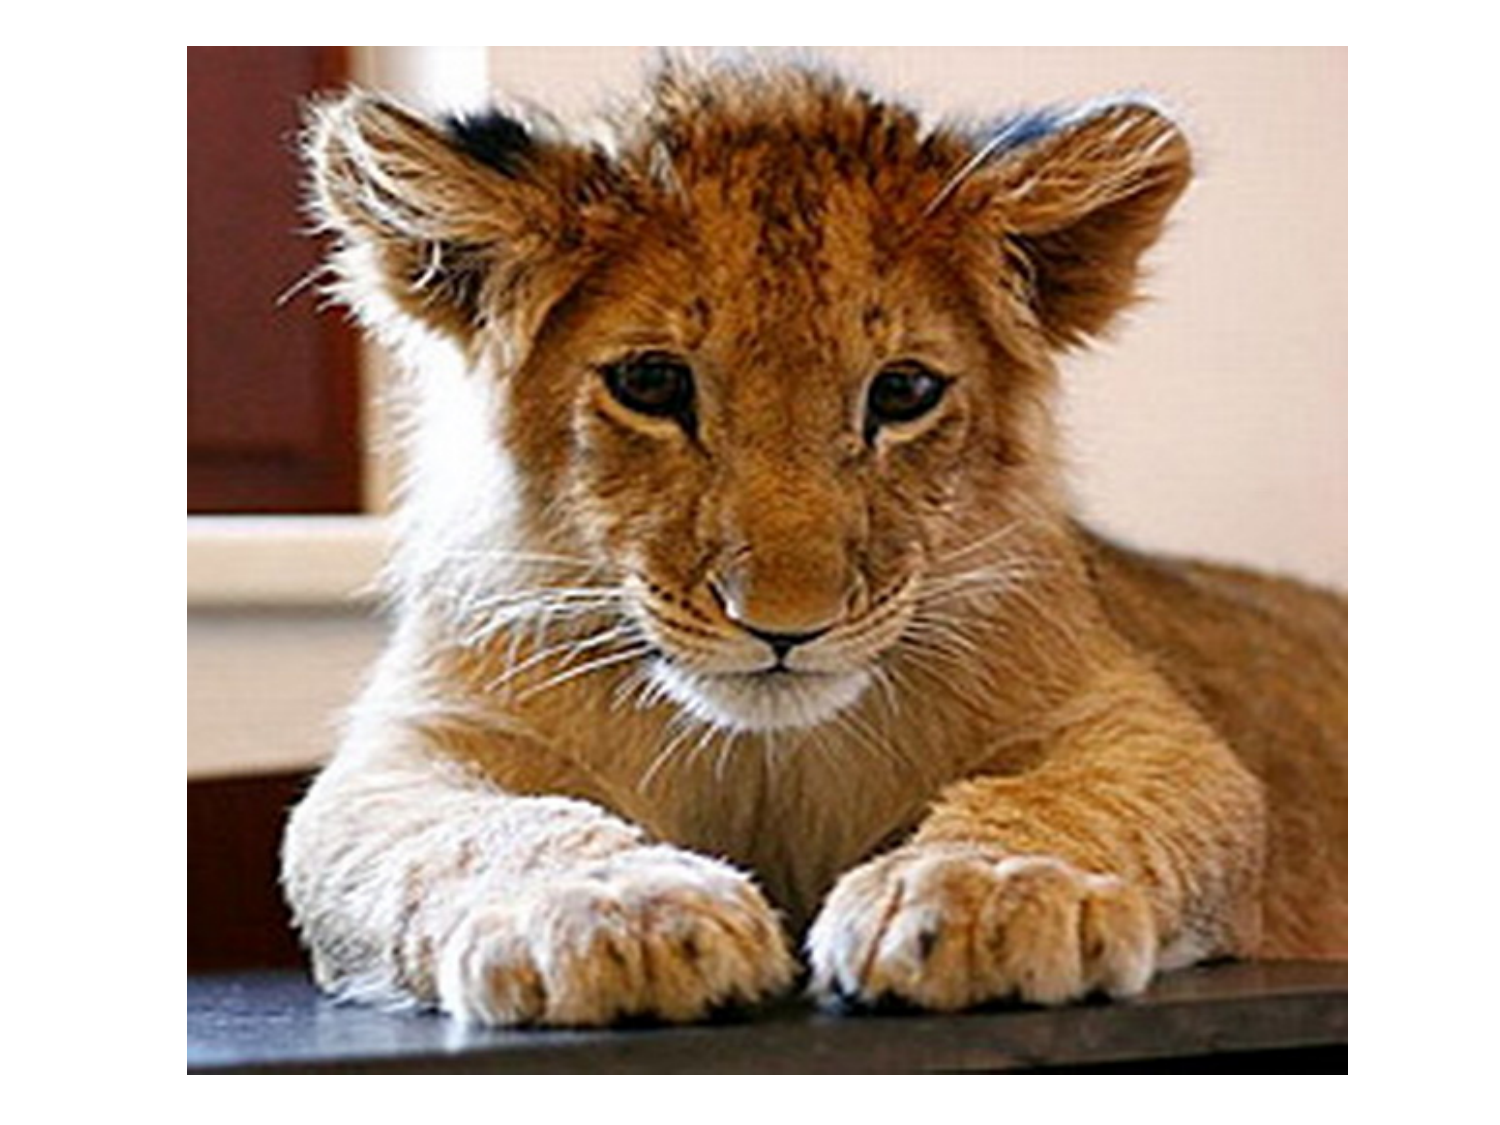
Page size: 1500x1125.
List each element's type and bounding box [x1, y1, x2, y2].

picture [187, 46, 1348, 1075]
